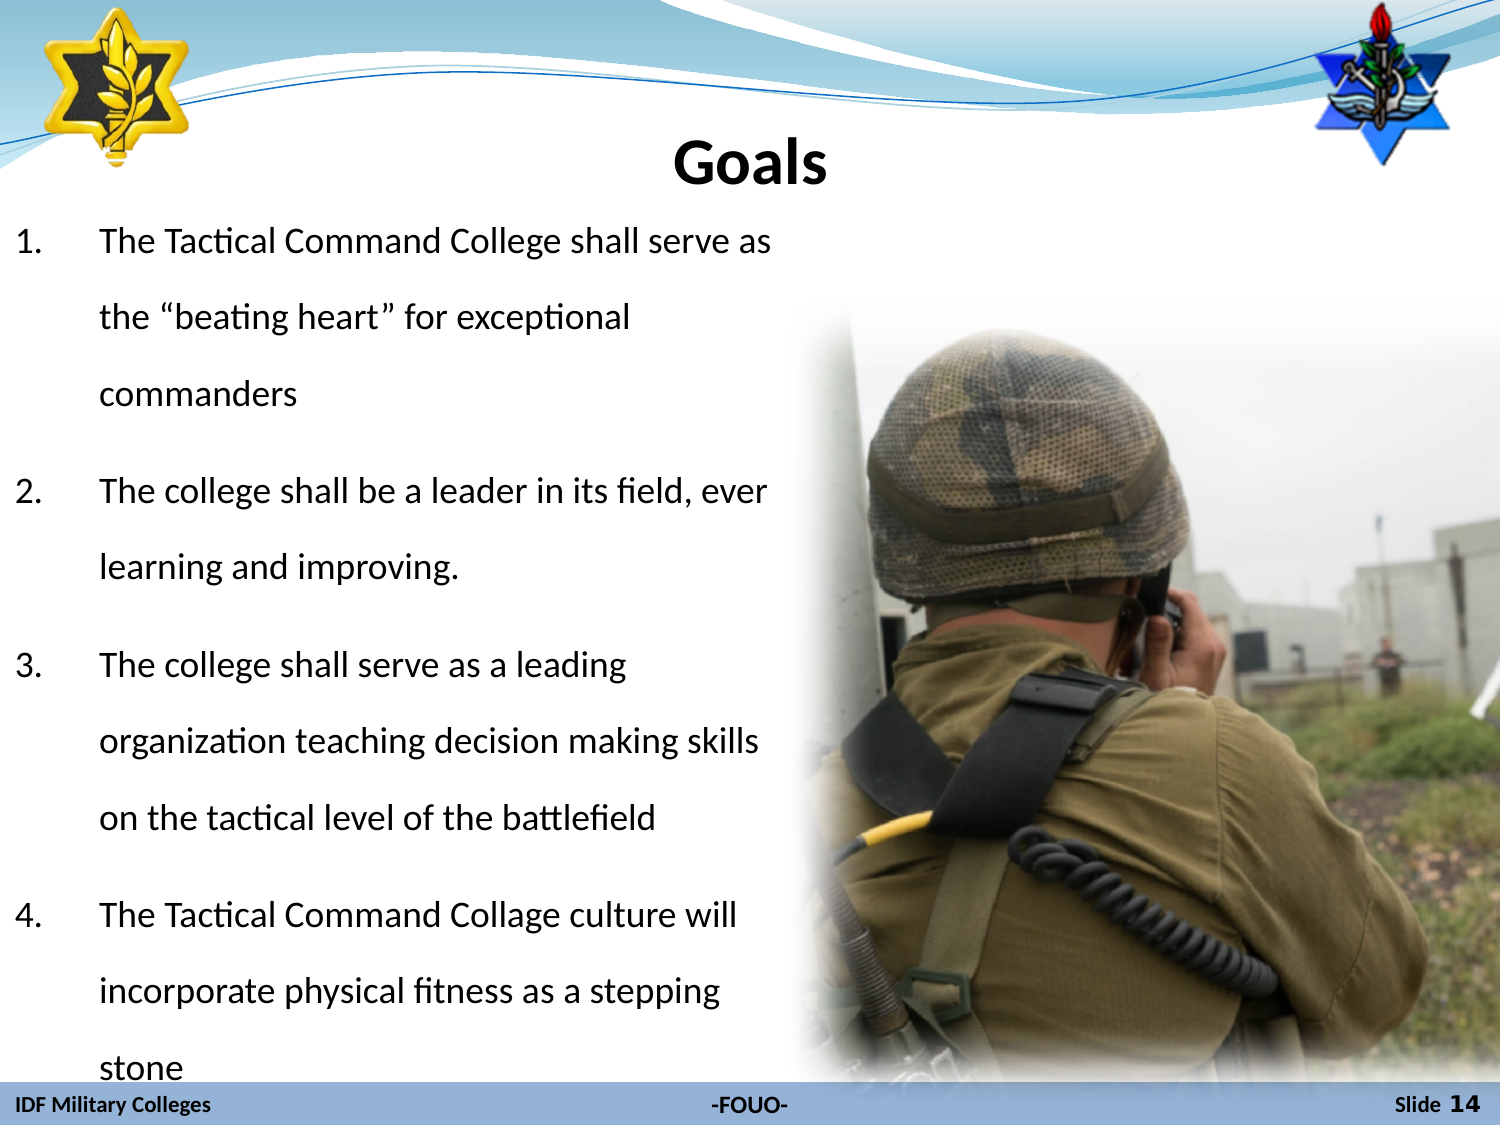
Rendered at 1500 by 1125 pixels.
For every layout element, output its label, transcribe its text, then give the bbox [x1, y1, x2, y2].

picture [788, 296, 1500, 1107]
text_box Goals [188, 118, 1314, 209]
picture [42, 0, 193, 172]
picture [1310, 0, 1459, 173]
